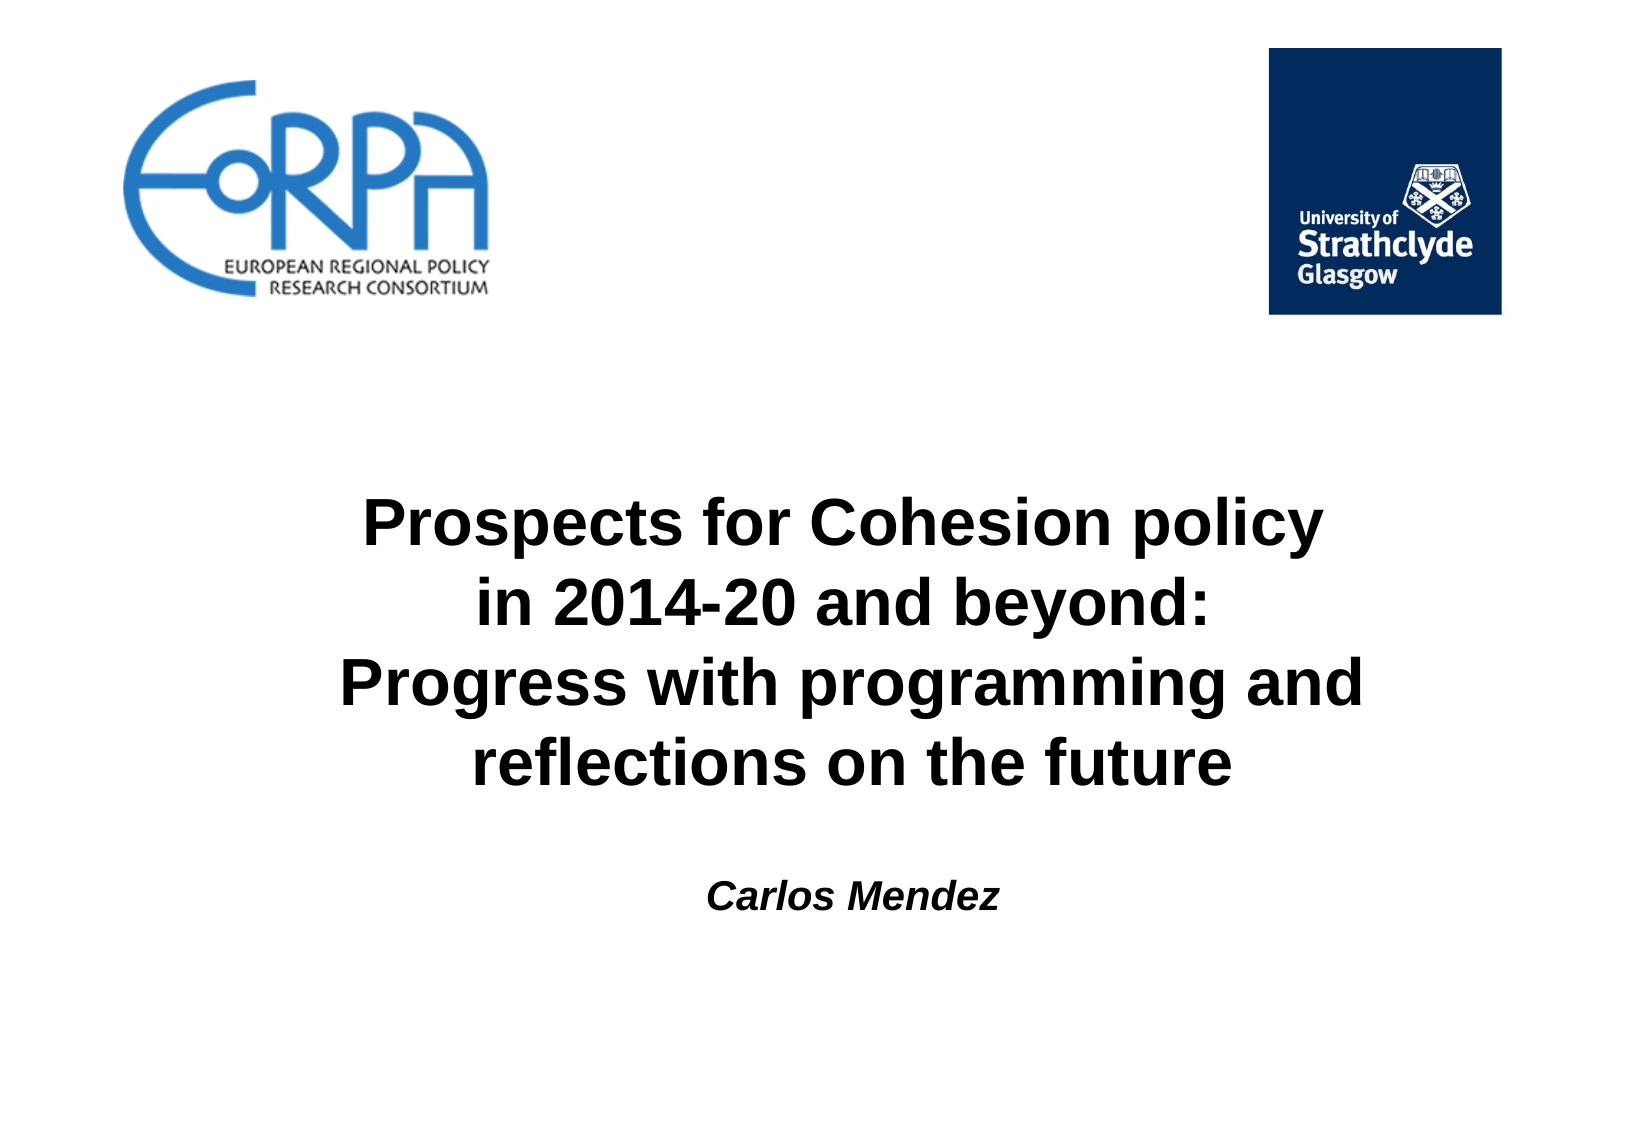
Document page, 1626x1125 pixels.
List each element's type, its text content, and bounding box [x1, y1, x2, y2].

title Prospects for Cohesion policy in 2014-20 and beyond: Progress with programming and reflections on the future Carlos Mendez [162, 338, 1544, 1025]
picture [123, 48, 1562, 317]
